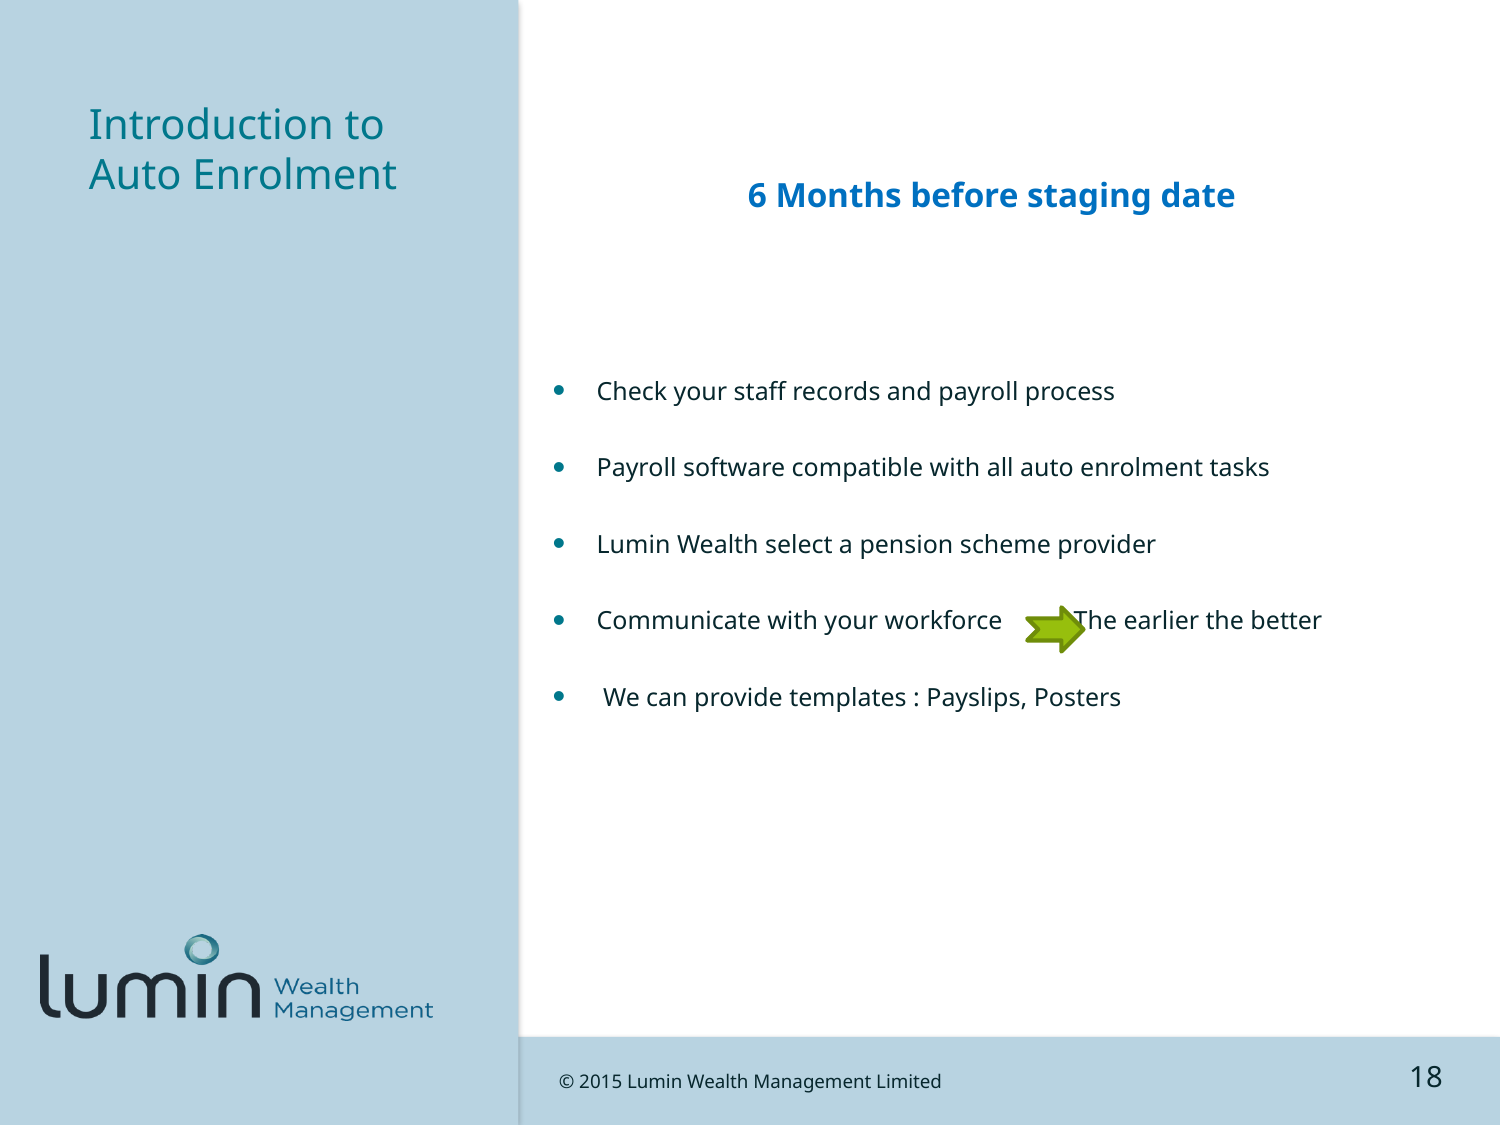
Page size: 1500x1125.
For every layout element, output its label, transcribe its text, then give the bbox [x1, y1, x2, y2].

title Introduction to Auto Enrolment [73, 90, 498, 261]
list 6 Months before staging date Check your staff records and payroll process Payroll software compatible with all auto enrolment tasks Lumin Wealth select a pension scheme provider Communicate with your workforce The earlier the better We can provide templates : Payslips, Posters [537, 89, 1481, 1031]
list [39, 934, 434, 1022]
text_box [1025, 605, 1086, 654]
